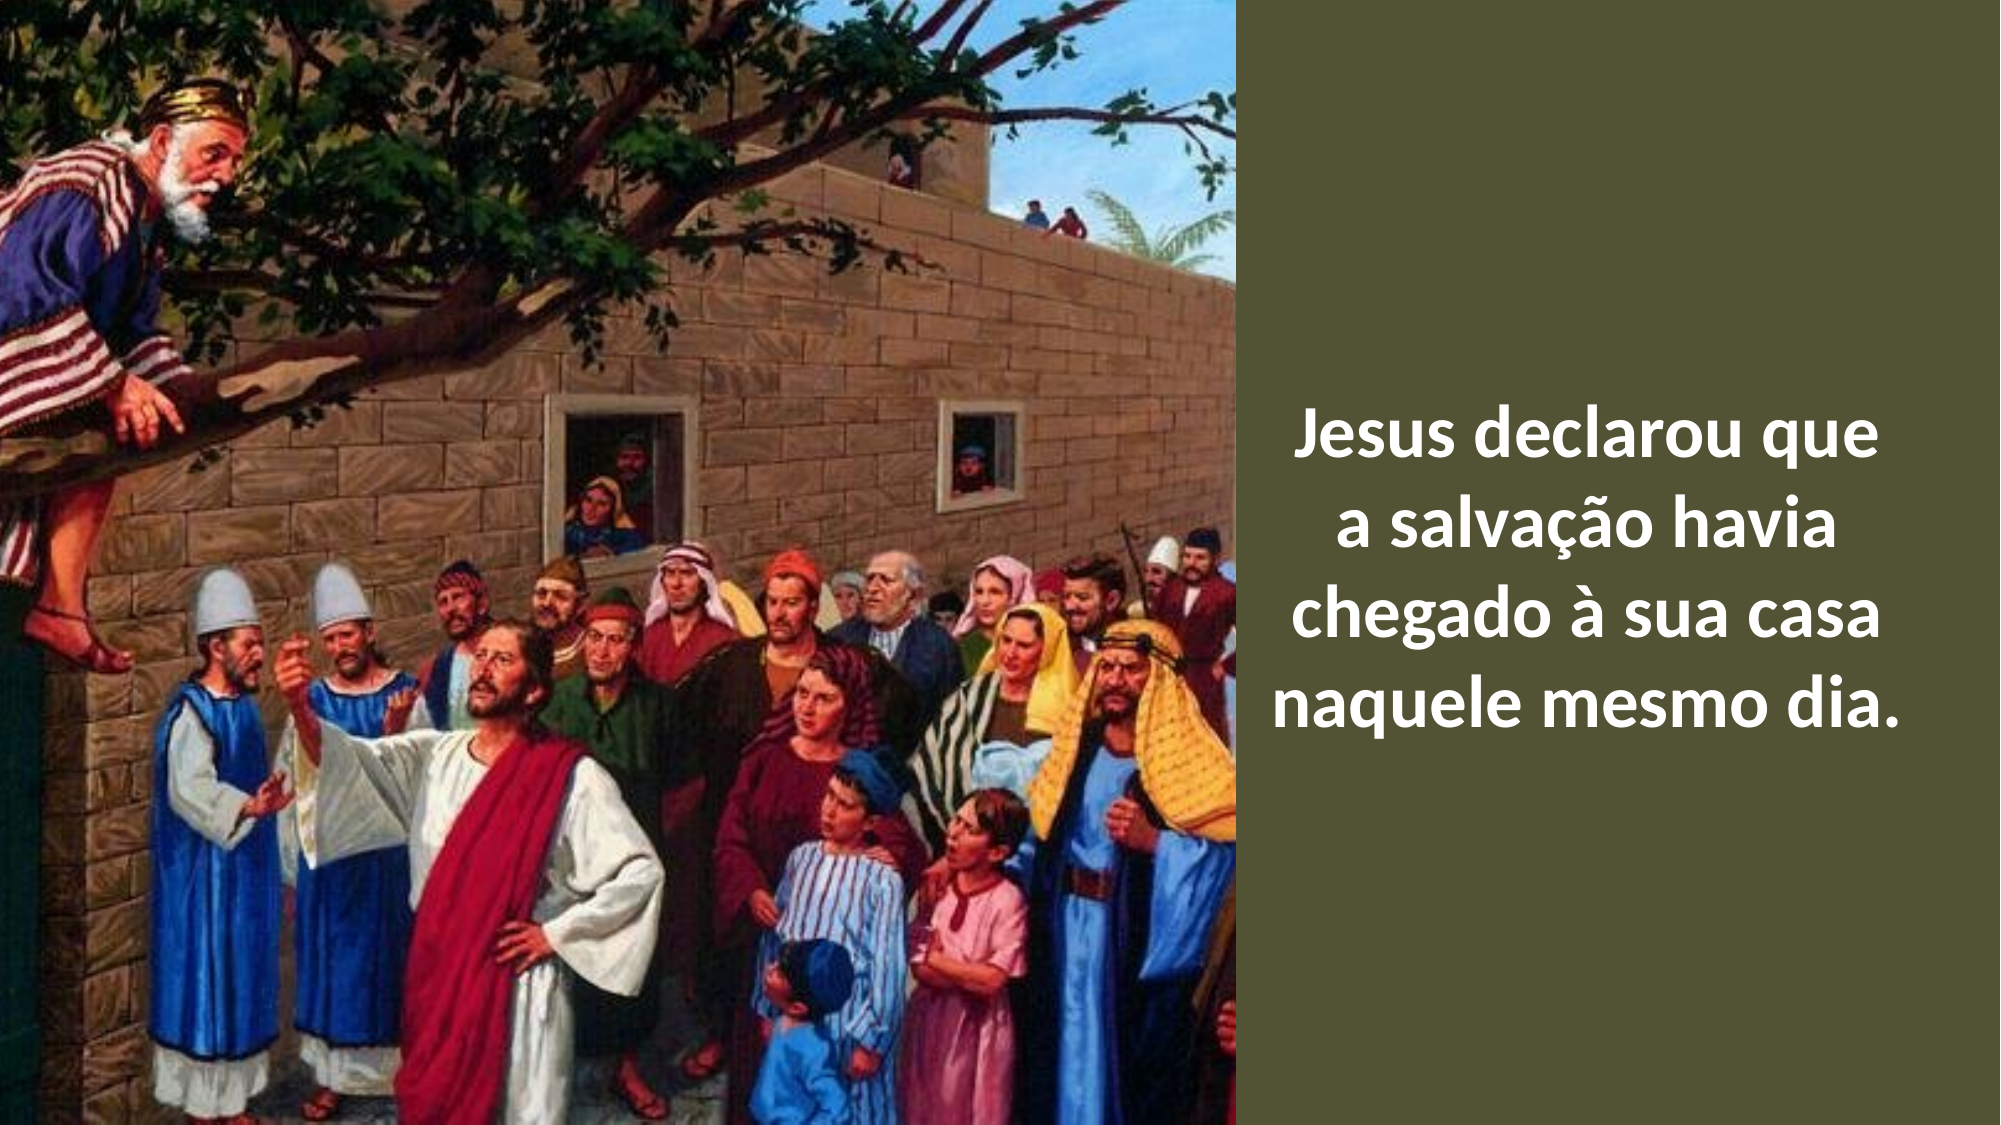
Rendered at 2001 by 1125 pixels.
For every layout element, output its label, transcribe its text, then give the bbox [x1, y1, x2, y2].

text_box [1236, 0, 2000, 1125]
title Jesus declarou que a salvação havia chegado à sua casa naquele mesmo dia. [1256, 131, 1919, 994]
picture [0, 0, 1236, 1125]
